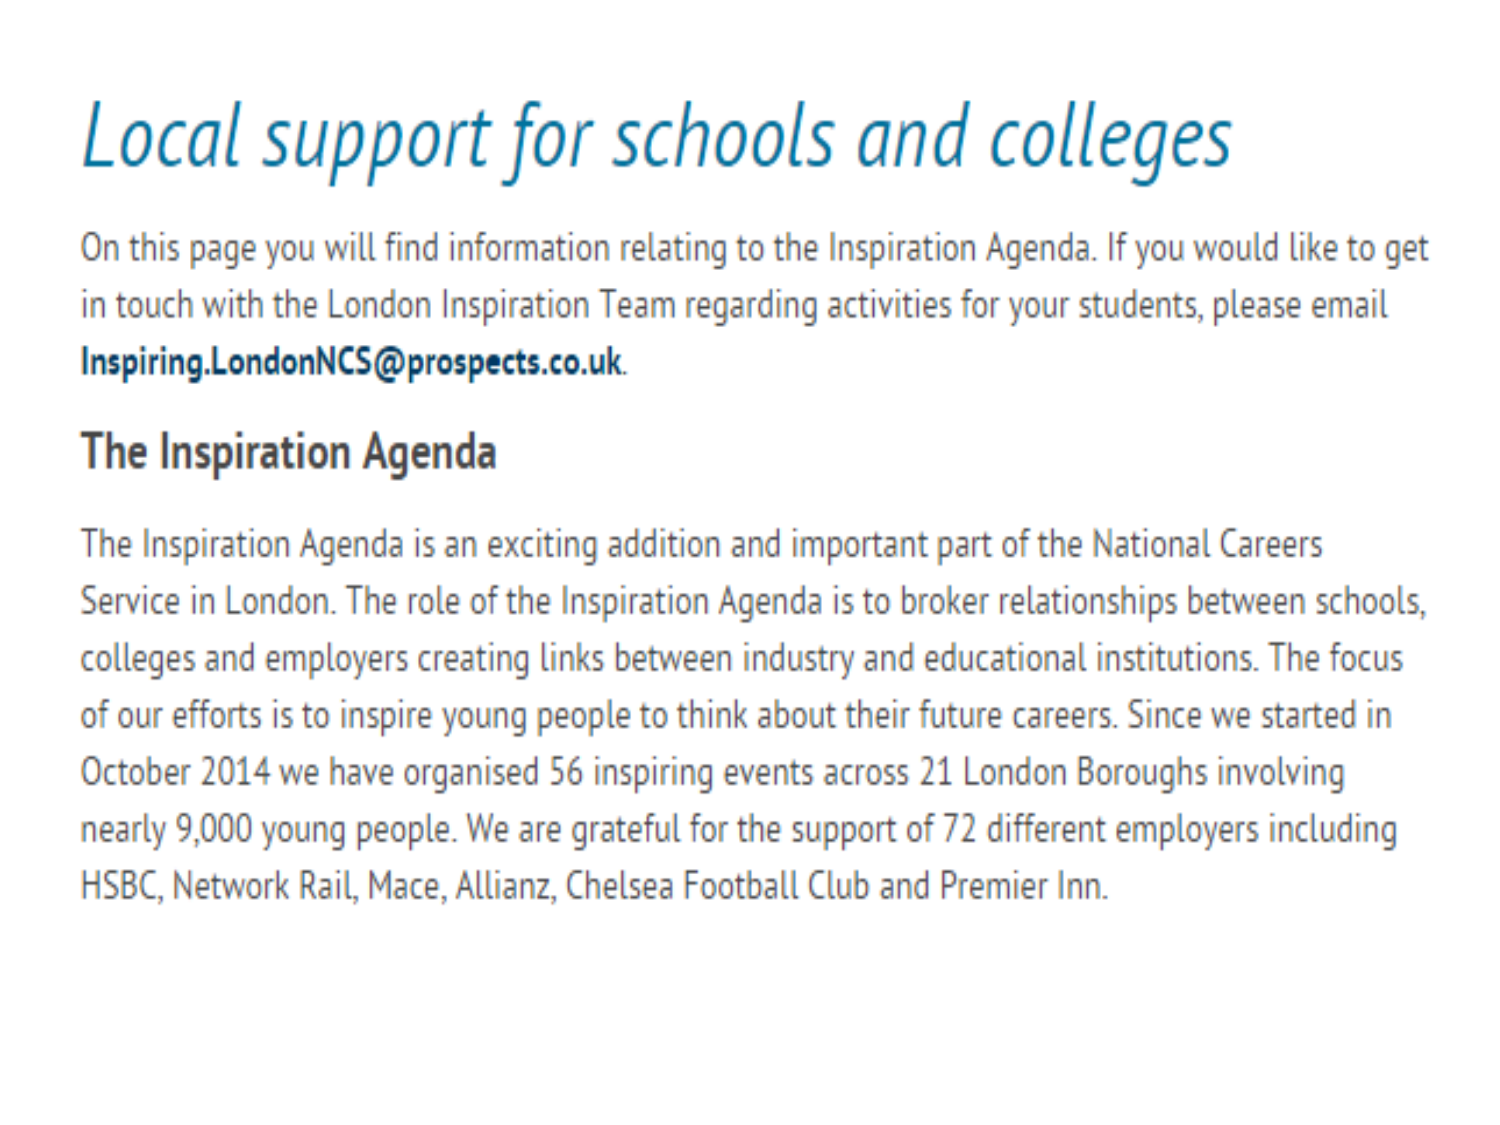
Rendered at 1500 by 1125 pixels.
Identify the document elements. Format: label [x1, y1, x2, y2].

list [74, 99, 1451, 932]
